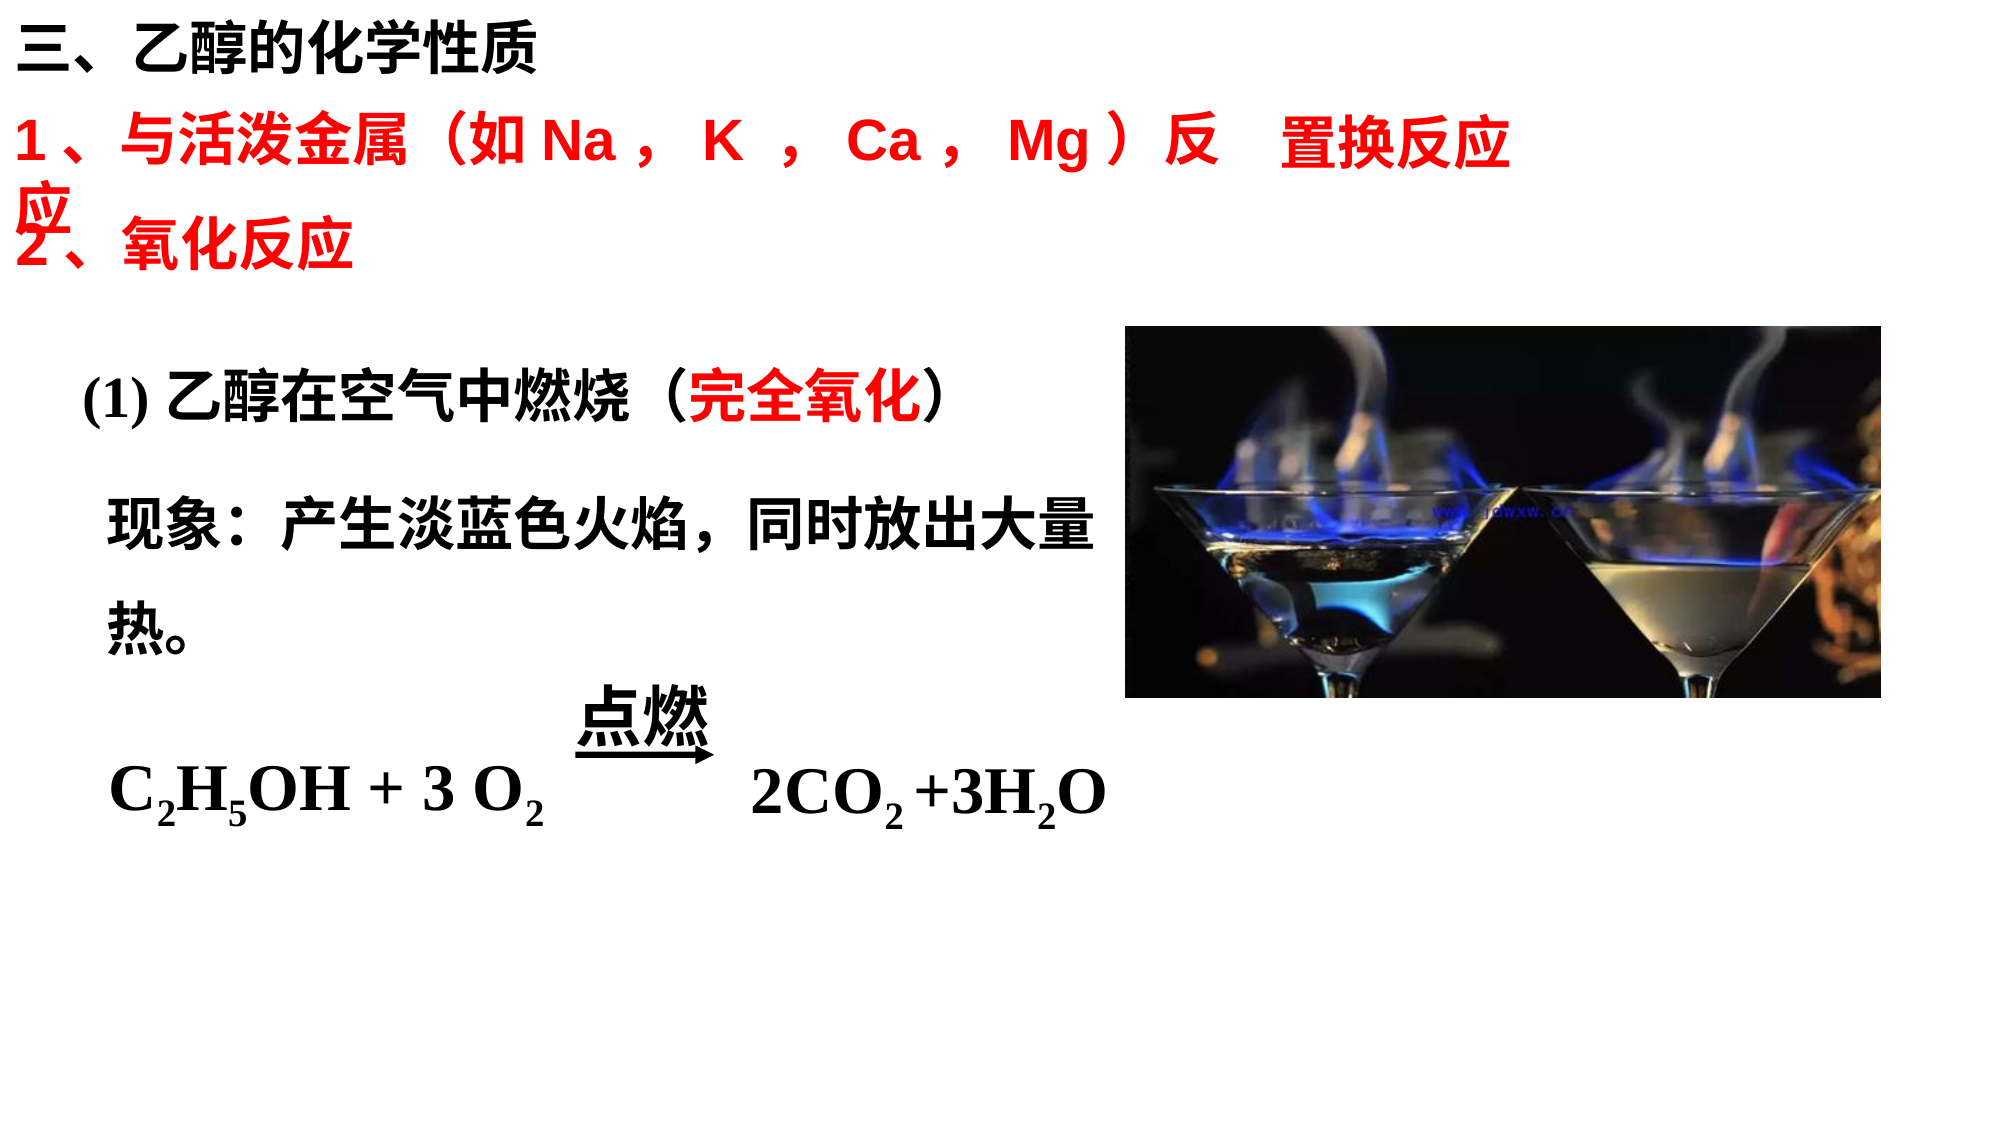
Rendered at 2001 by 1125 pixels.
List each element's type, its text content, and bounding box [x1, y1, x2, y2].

picture [1125, 326, 1881, 698]
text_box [93, 634, 1169, 830]
text_box 三、乙醇的化学性质 [0, 0, 656, 94]
text_box 1、与活泼金属（如Na，K ，Ca，Mg）反应 [0, 94, 1246, 250]
text_box 现象：产生淡蓝色火焰，同时放出大量热。 [91, 444, 1114, 670]
text_box 2、氧化反应 [0, 250, 412, 285]
text_box (1)乙醇在空气中燃烧（完全氧化） [67, 303, 1022, 559]
text_box 置换反应 [1264, 99, 1570, 184]
